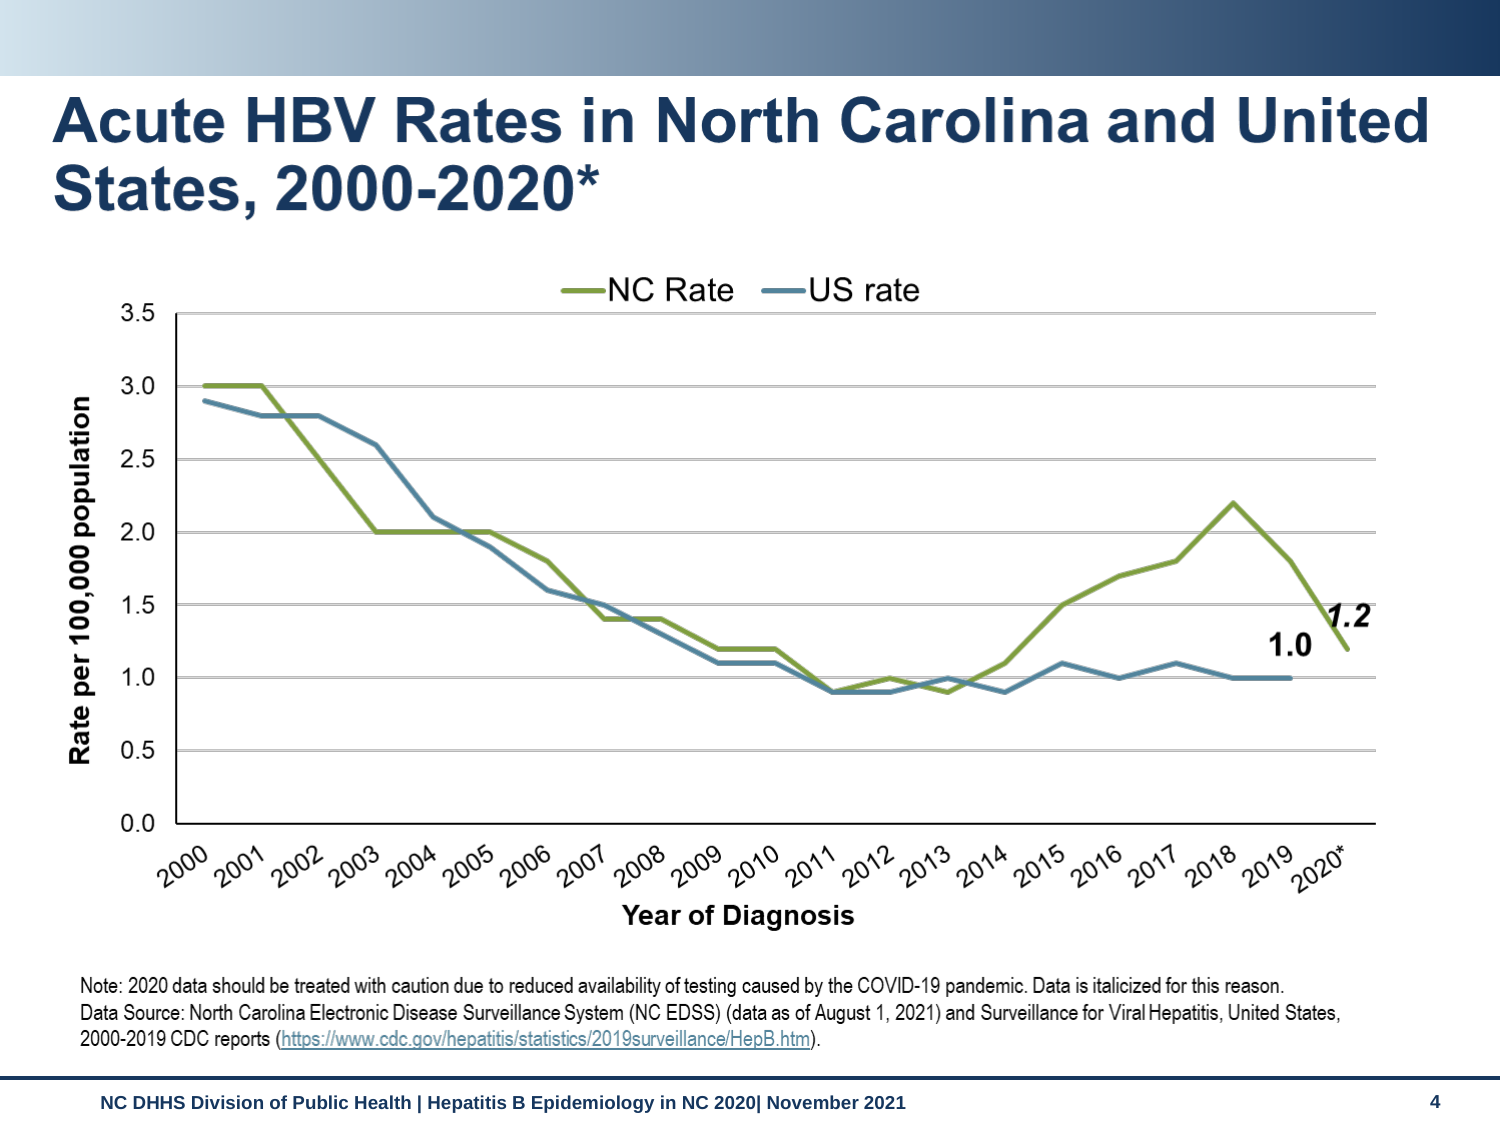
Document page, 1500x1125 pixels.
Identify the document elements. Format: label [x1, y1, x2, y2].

picture [14, 60, 1486, 1065]
